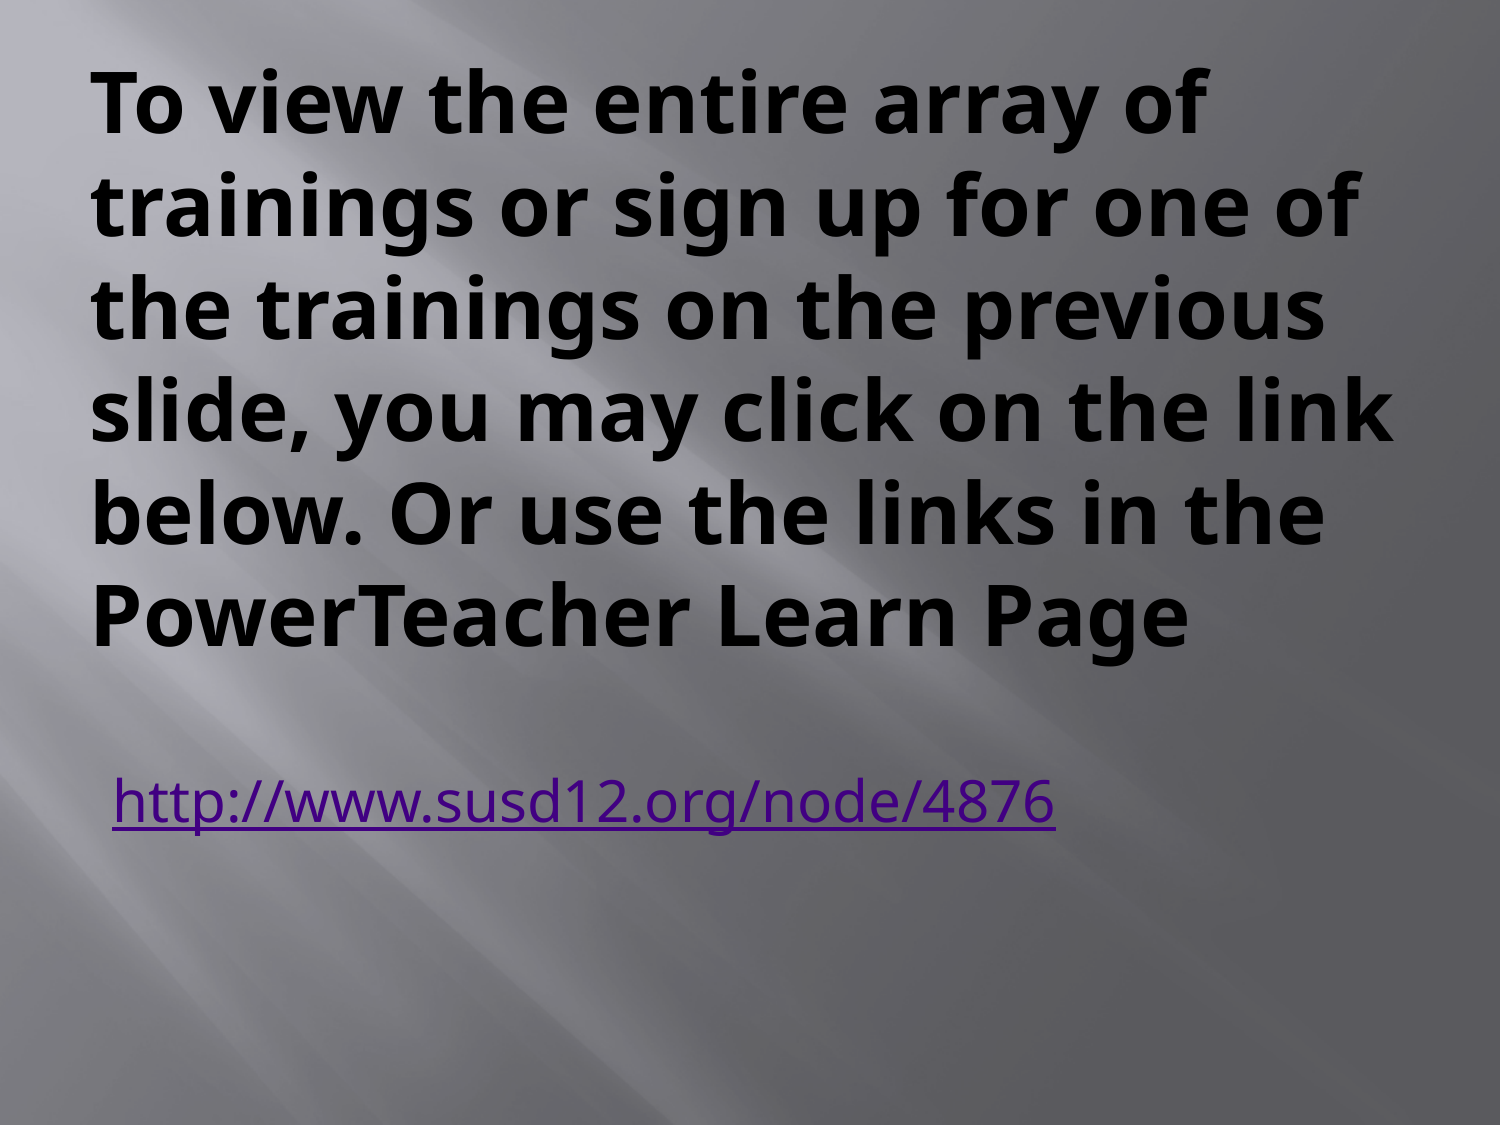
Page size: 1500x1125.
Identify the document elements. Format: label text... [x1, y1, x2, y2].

title To view the entire array of trainings or sign up for one of the trainings on the previous slide, you may click on the link below. Or use the links in the PowerTeacher Learn Page [75, 37, 1425, 675]
list http://www.susd12.org/node/4876 [75, 675, 1425, 1025]
